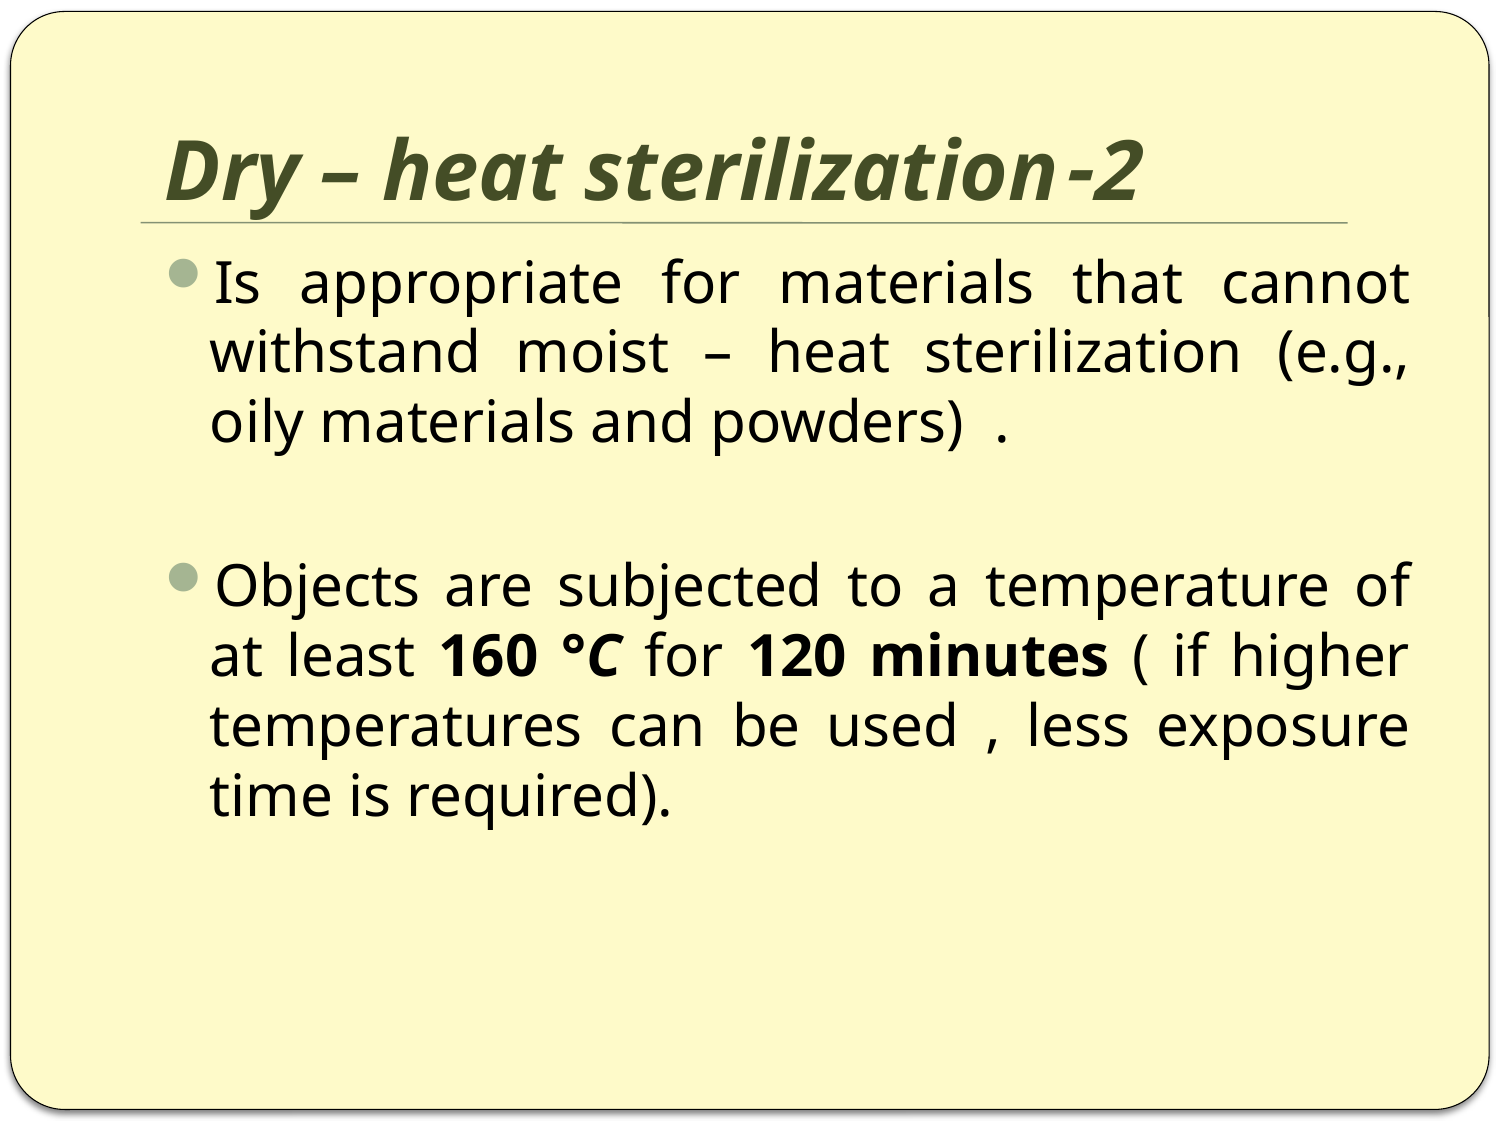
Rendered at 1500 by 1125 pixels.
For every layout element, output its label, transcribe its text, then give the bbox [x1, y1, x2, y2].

list Is appropriate for materials that cannot withstand moist – heat sterilization (e.g., oily materials and powders) . Objects are subjected to a temperature of at least 160 °C for 120 minutes ( if higher temperatures can be used , less exposure time is required). [150, 237, 1425, 988]
title 2-Dry – heat sterilization [150, 45, 1425, 233]
